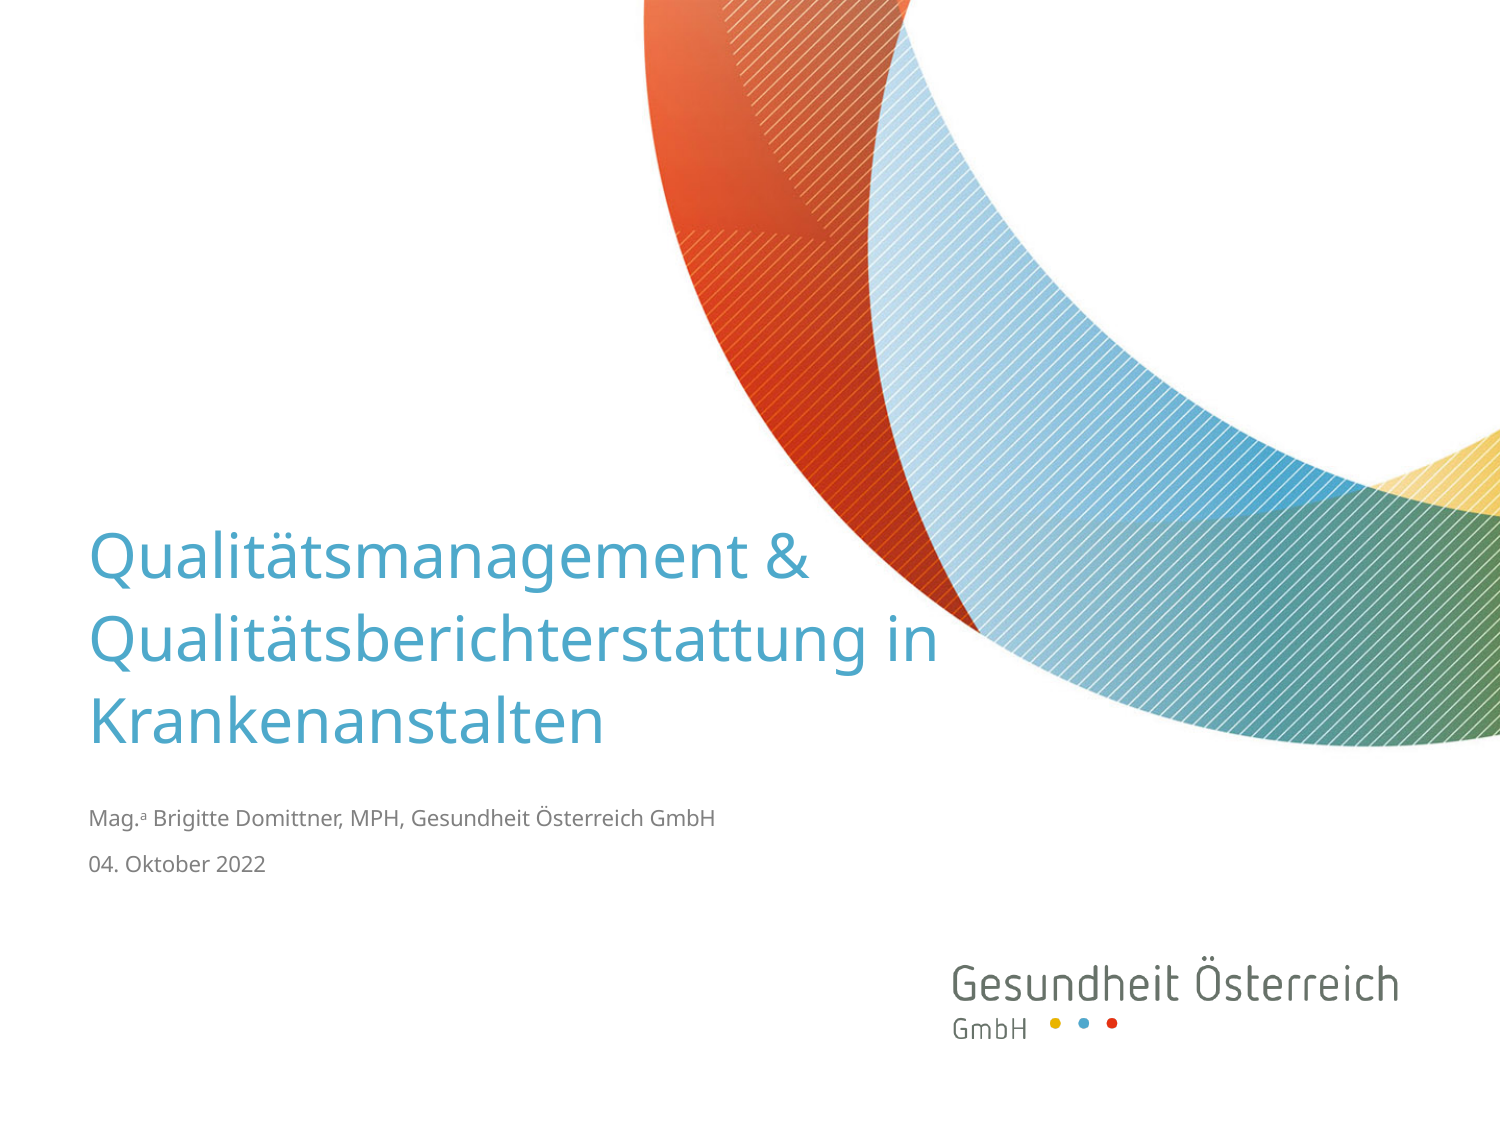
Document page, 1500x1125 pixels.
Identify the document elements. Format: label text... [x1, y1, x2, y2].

list Mag.a Brigitte Domittner, MPH, Gesundheit Österreich GmbH 04. Oktober 2022 [88, 802, 927, 878]
title Qualitätsmanagement & Qualitätsberichterstattung in Krankenanstalten [88, 328, 1262, 757]
picture [0, 0, 1500, 1125]
